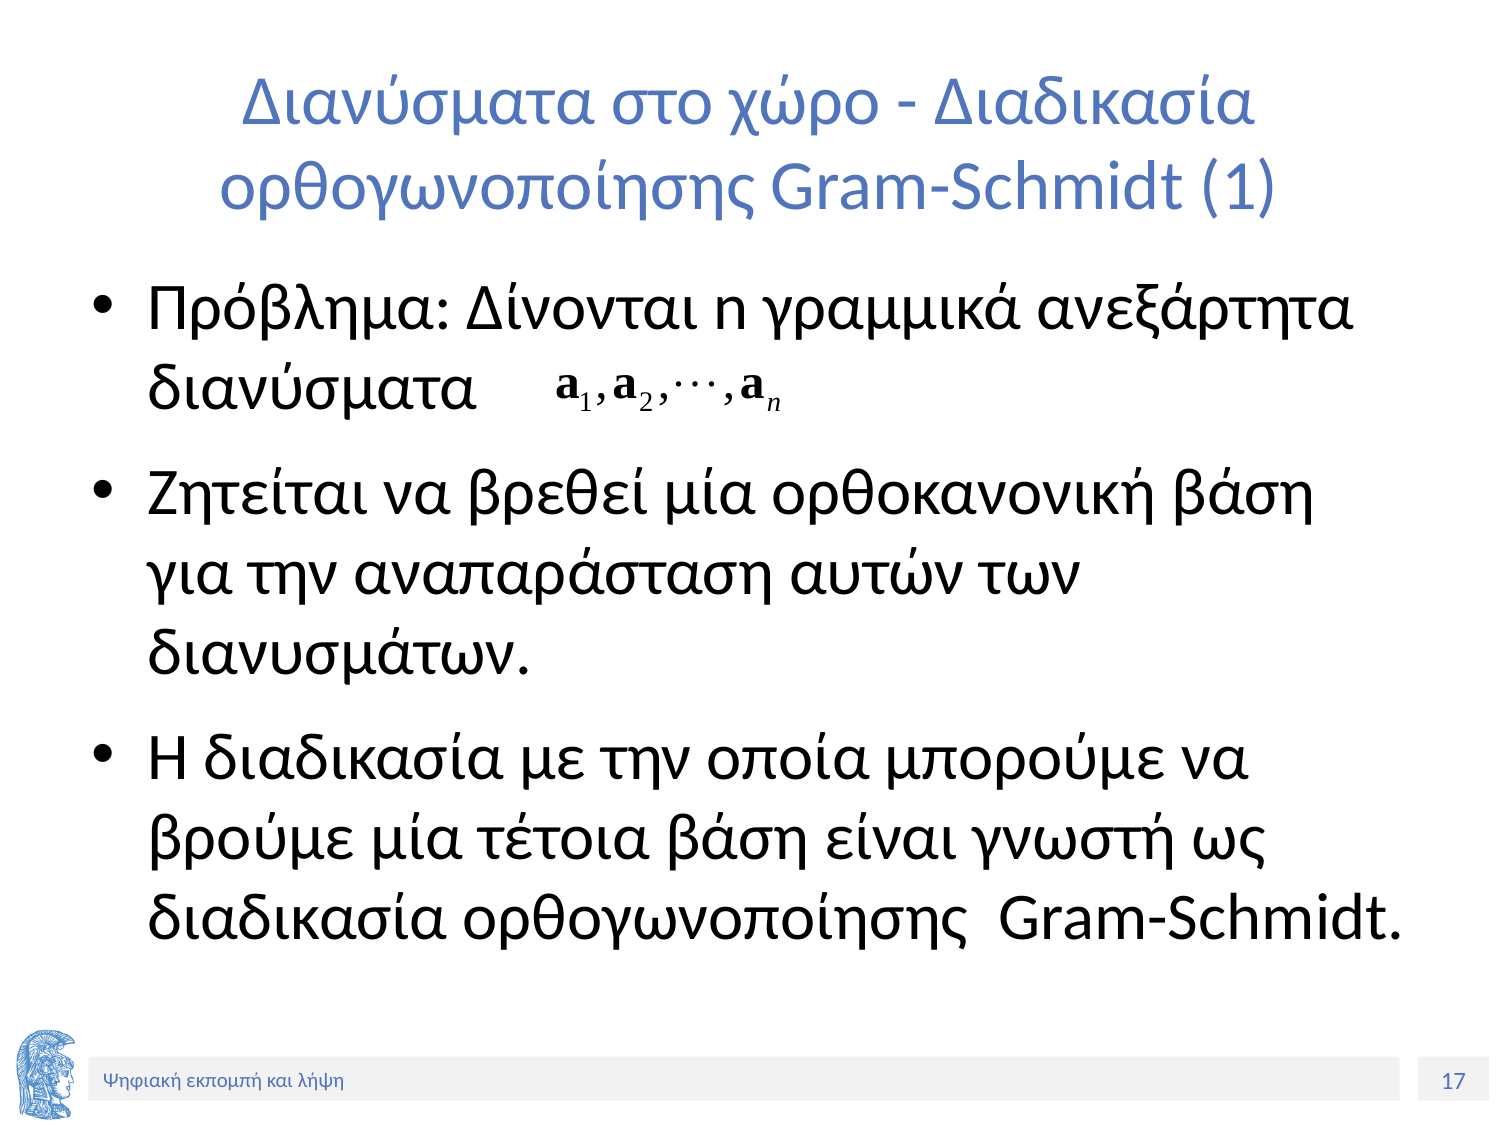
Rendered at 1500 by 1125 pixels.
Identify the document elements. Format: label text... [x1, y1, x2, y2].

picture [9, 1026, 81, 1120]
list Πρόβλημα: Δίνονται n γραμμικά ανεξάρτητα διανύσματα Ζητείται να βρεθεί μία ορθοκανονική βάση για την αναπαράσταση αυτών των διανυσμάτων. Η διαδικασία με την οποία μπορούμε να βρούμε μία τέτοια βάση είναι γνωστή ως διαδικασία ορθογωνοποίησης Gram-Schmidt. [76, 255, 1427, 998]
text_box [548, 349, 793, 424]
title Διανύσματα στο χώρο - Διαδικασία ορθογωνοποίησης Gram-Schmidt (1) [75, 45, 1425, 233]
